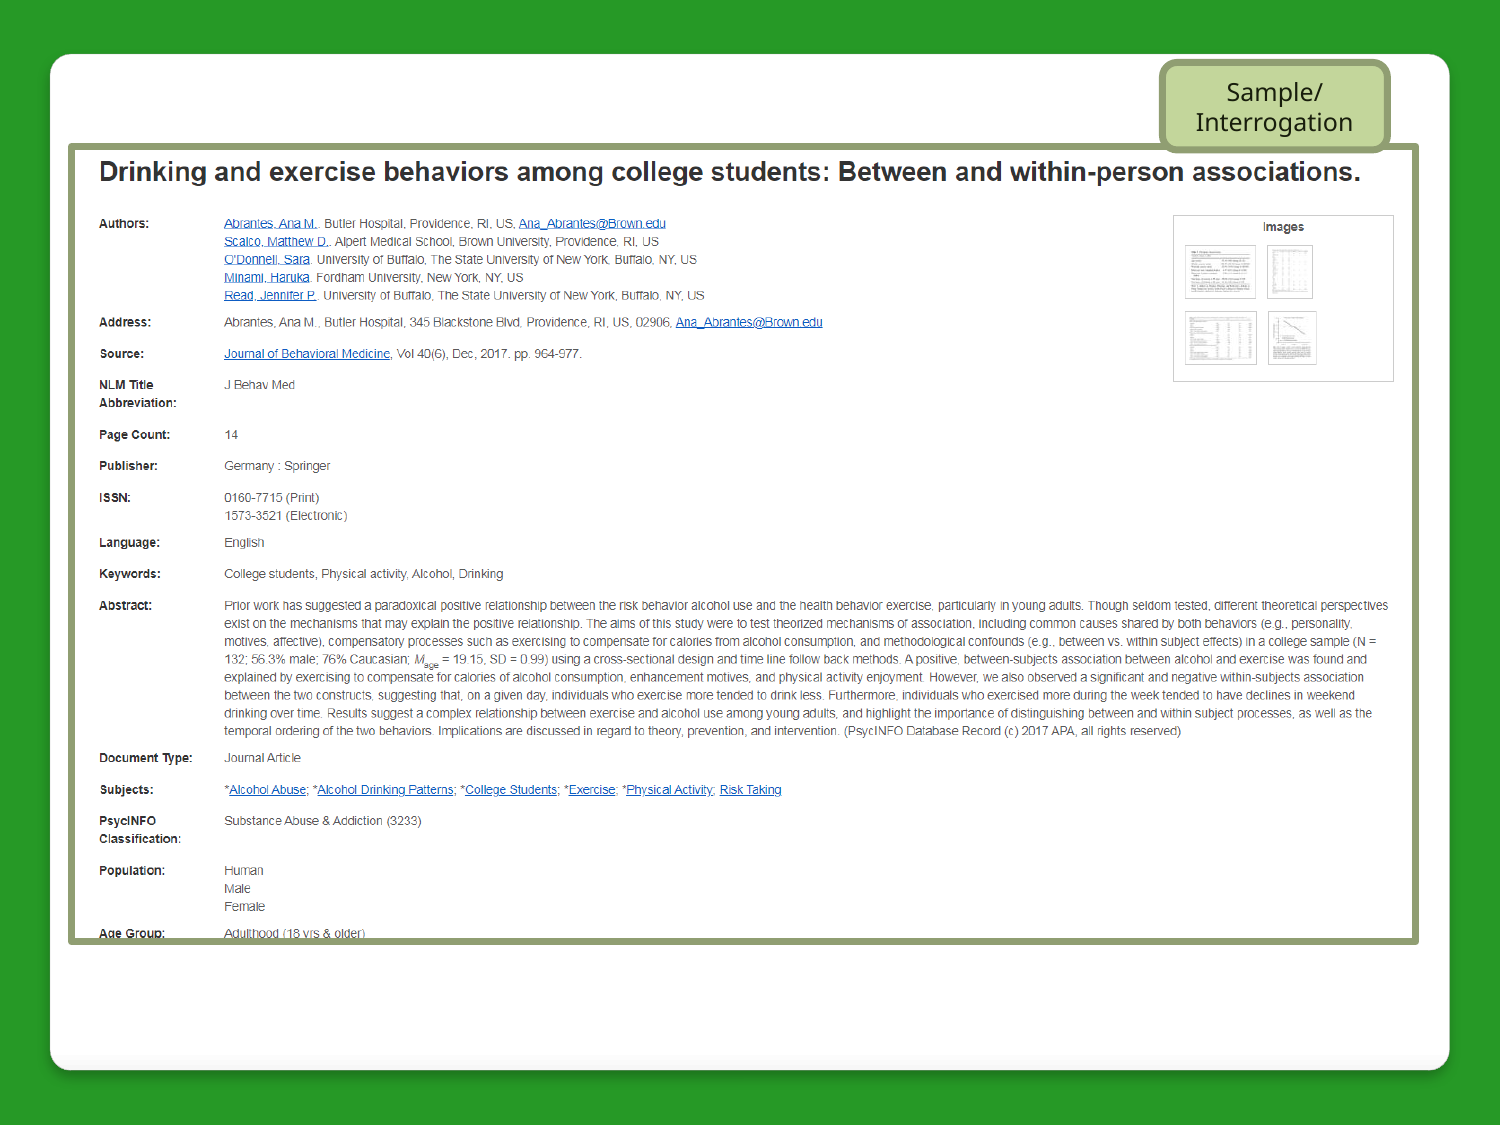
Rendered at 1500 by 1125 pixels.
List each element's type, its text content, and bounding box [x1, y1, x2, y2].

text_box Sample/ Interrogation [1158, 58, 1391, 148]
picture [74, 149, 1413, 939]
